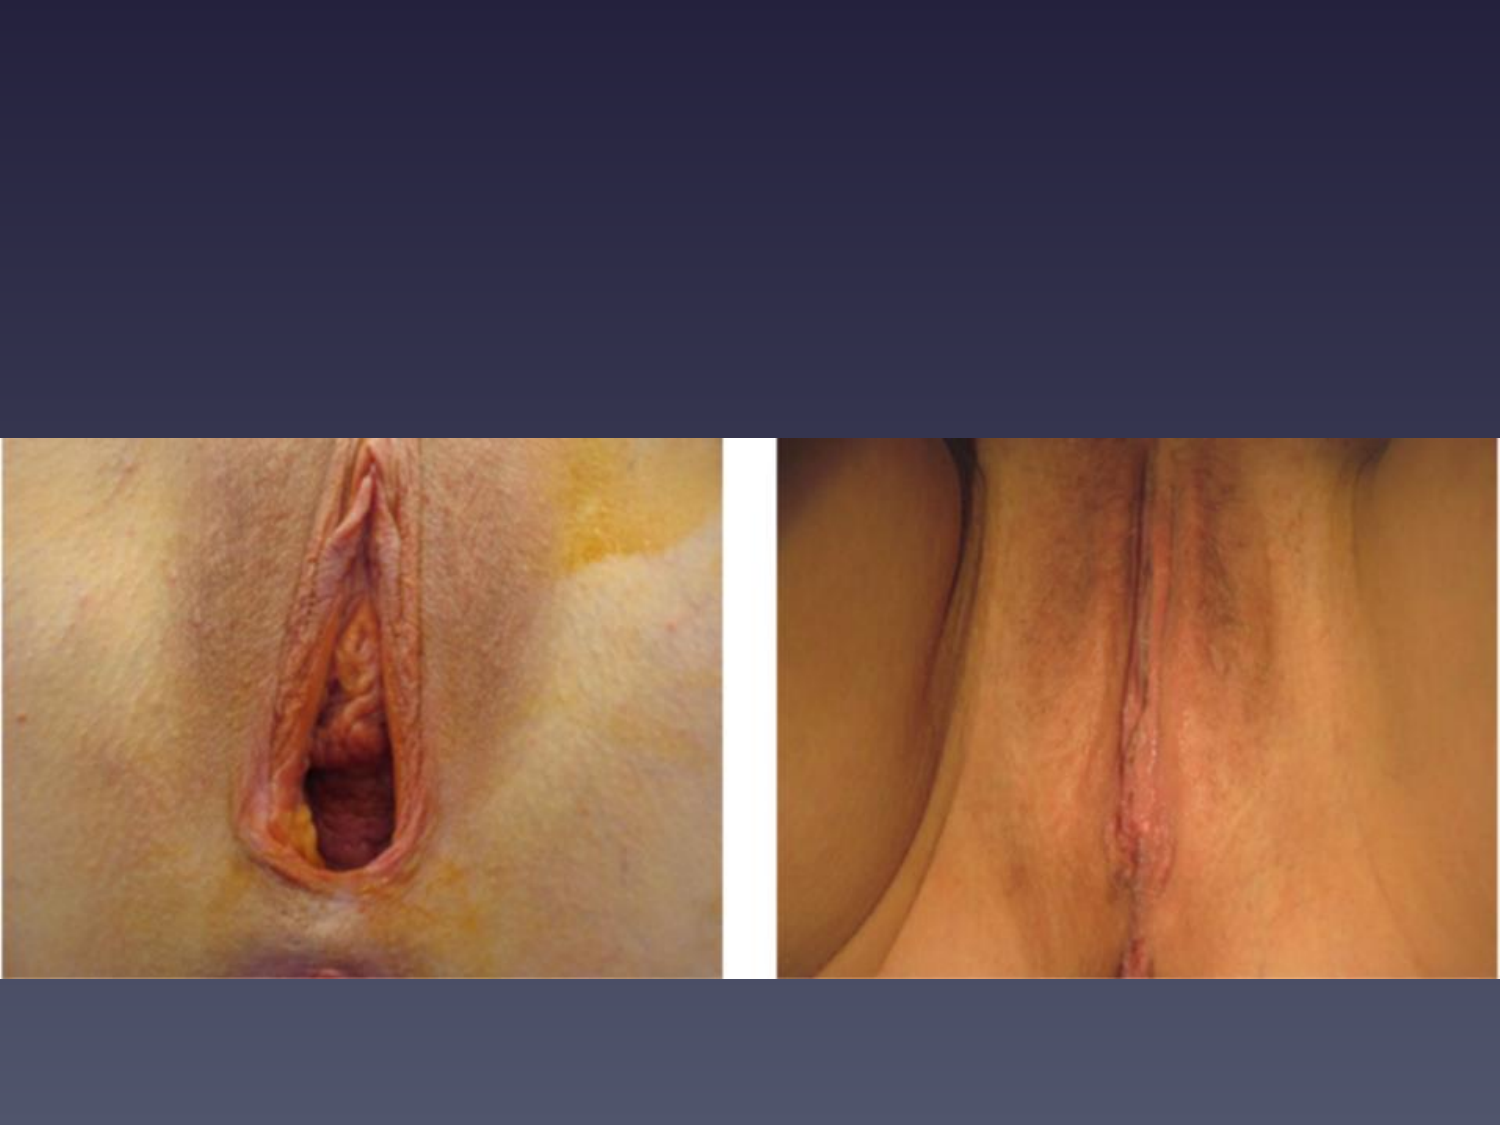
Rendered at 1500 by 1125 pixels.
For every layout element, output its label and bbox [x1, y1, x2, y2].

picture [0, 437, 1500, 979]
